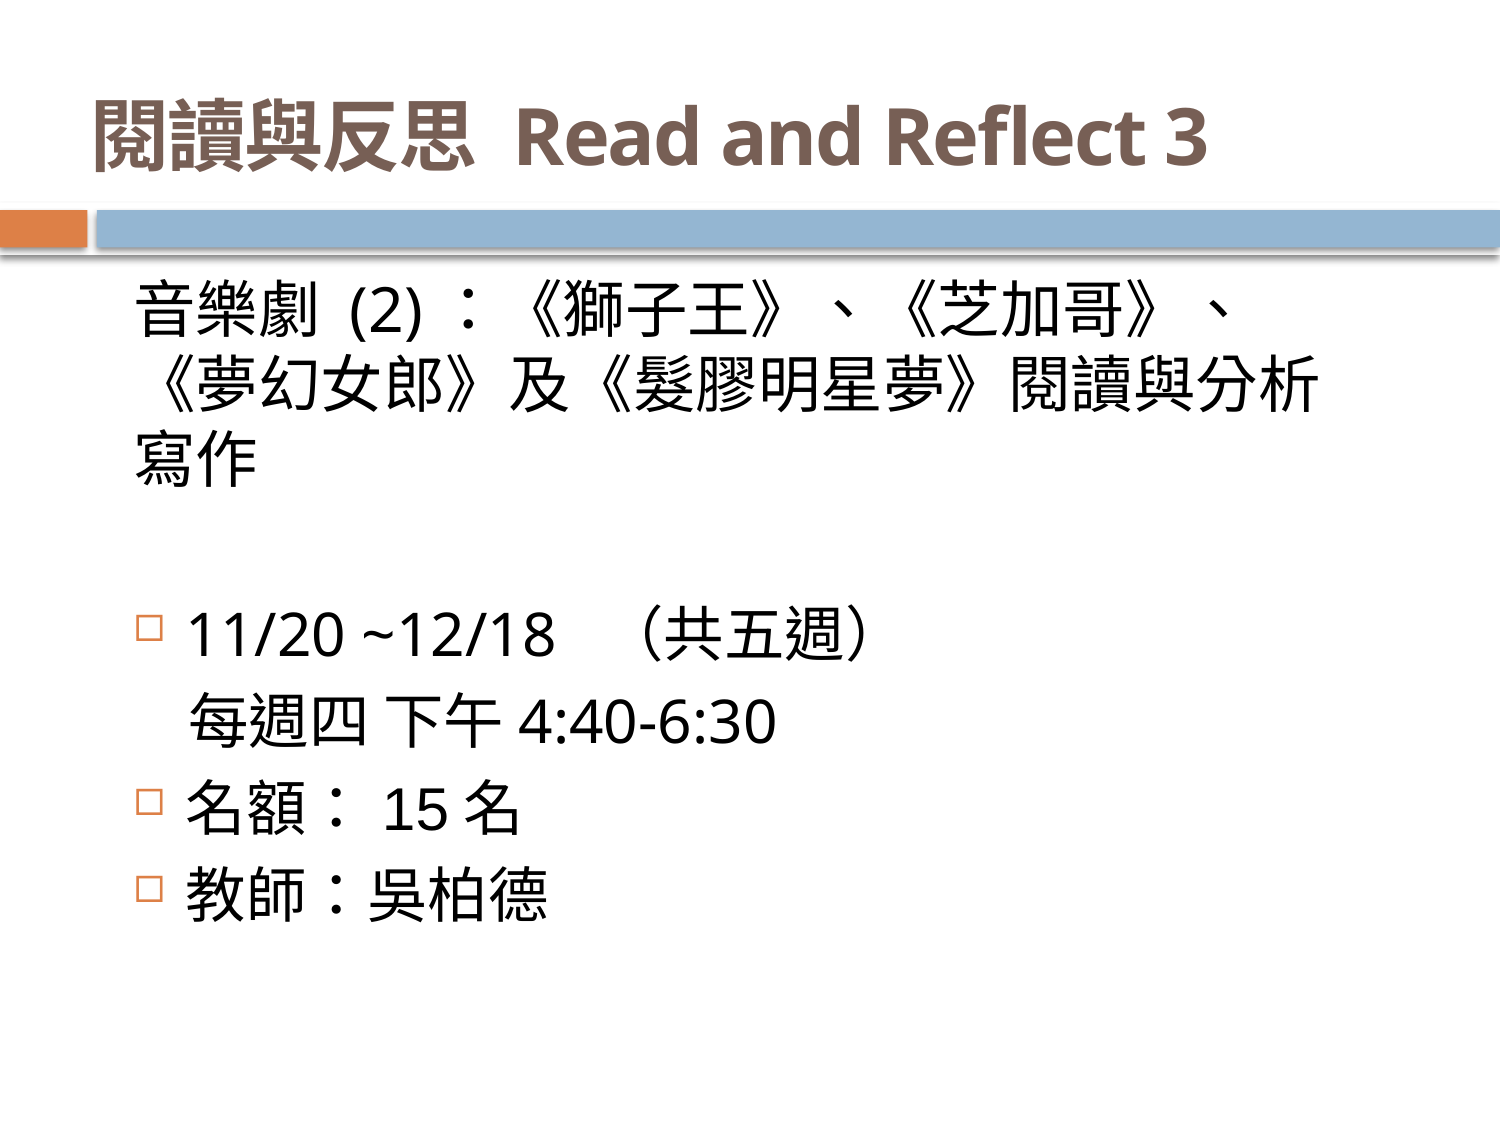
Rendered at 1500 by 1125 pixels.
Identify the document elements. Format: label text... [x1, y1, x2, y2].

text_box 閱讀與反思 Read and Reflect 3 [74, 60, 1425, 208]
list 音樂劇 (2)：《獅子王》、《芝加哥》、《夢幻女郎》及《髮膠明星夢》閱讀與分析寫作 11/20 ~12/18 （共五週） 每週四 下午4:40-6:30 名額：15名 教師：吳柏德 [118, 262, 1386, 1005]
